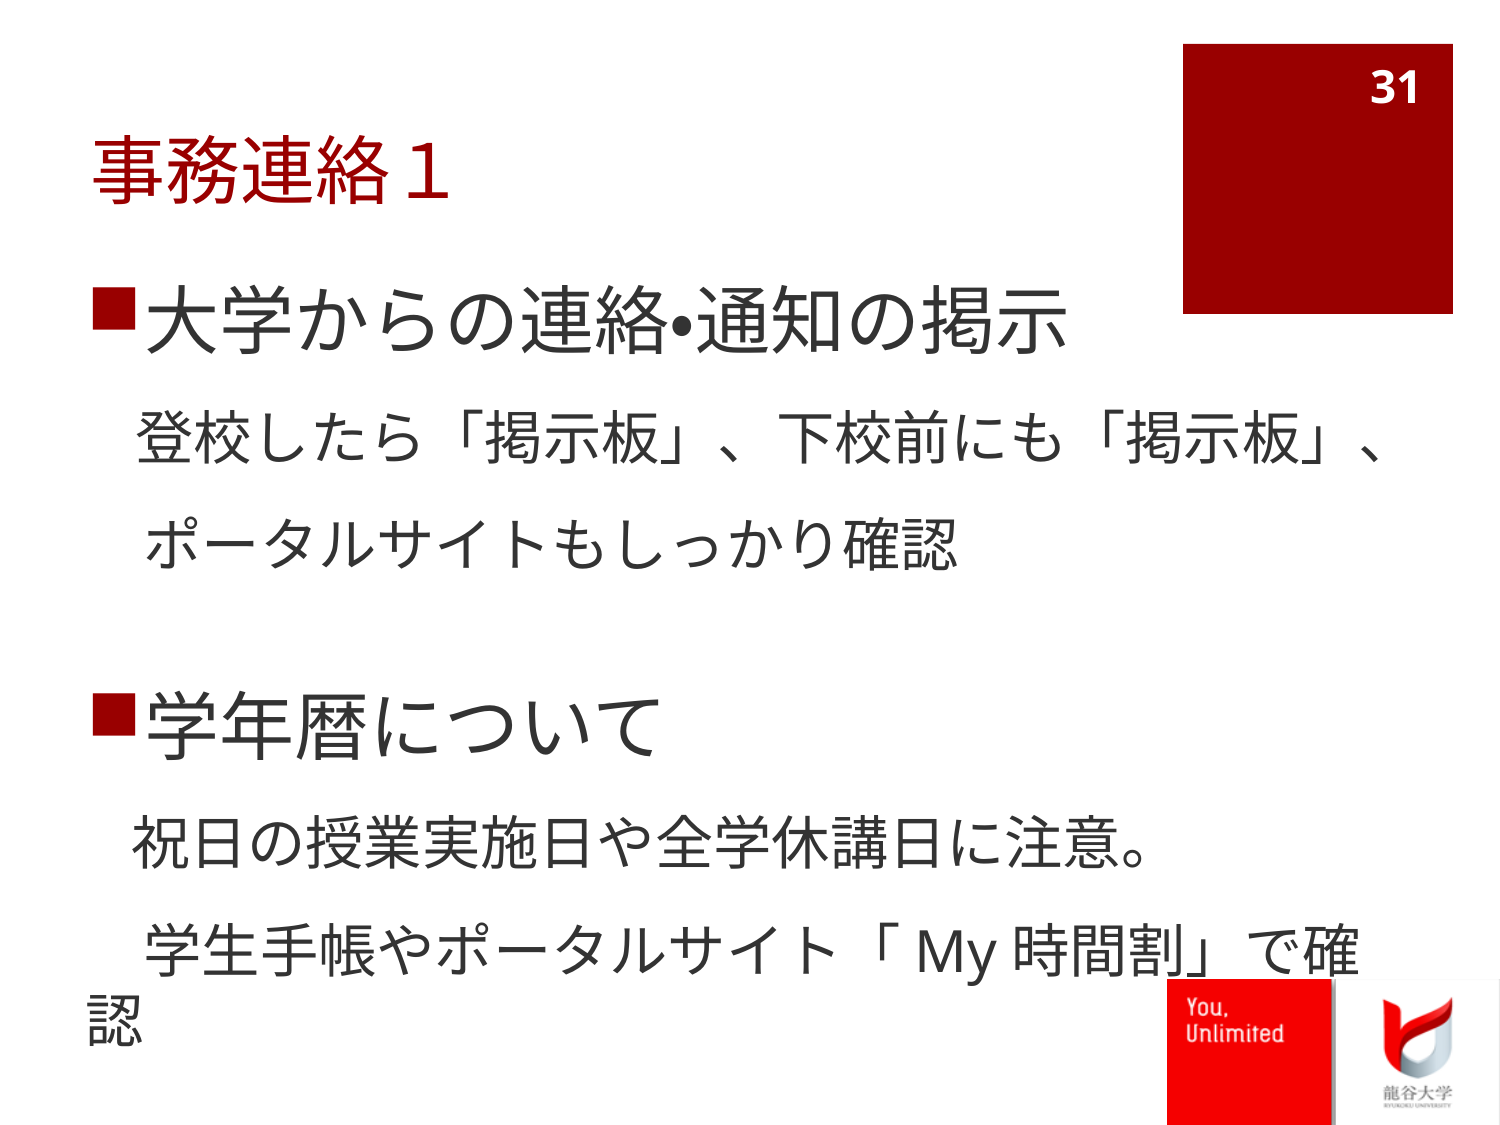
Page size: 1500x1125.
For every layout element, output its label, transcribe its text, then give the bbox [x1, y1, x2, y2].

title 事務連絡１ [75, 36, 1143, 222]
list 大学からの連絡・通知の掲示 登校したら「掲示板」、下校前にも「掲示板」、 ポータルサイトもしっかり確認 学年暦について 祝日の授業実施日や全学休講日に注意。 学生手帳やポータルサイト「My時間割」で確認 [70, 265, 1421, 1075]
picture [1167, 979, 1500, 1125]
slide_number 31 [1354, 59, 1438, 120]
